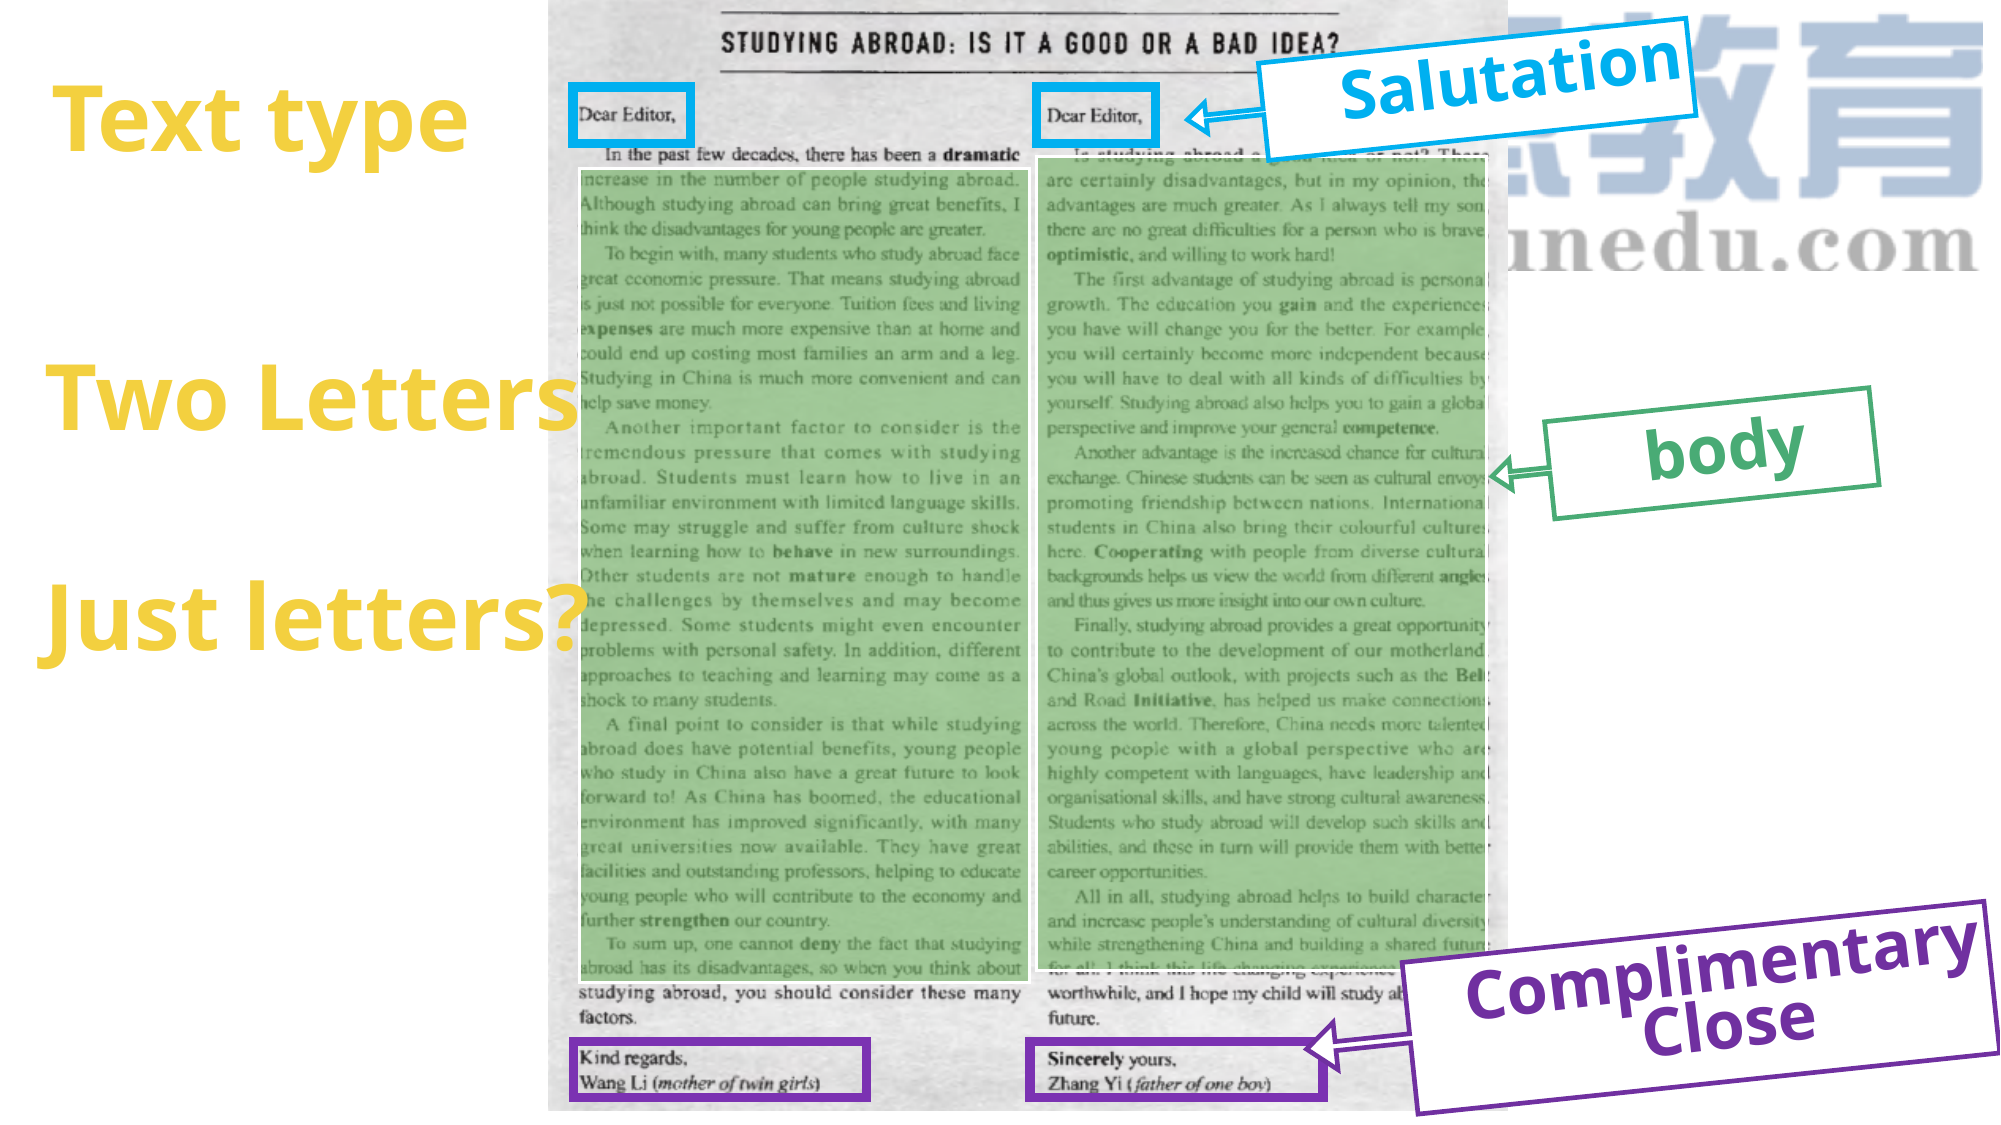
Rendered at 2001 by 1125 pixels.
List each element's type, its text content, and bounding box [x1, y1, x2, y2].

text_box [1508, 1038, 2000, 1106]
text_box [1508, 900, 1986, 962]
text_box [1416, 1111, 1458, 1116]
text_box body [1572, 400, 1881, 512]
text_box [1508, 99, 1698, 137]
text_box [1508, 386, 1881, 521]
text_box Text type [12, 52, 547, 177]
text_box Two Letters Just letters? [29, 331, 547, 677]
text_box Salutation [1508, 17, 1754, 122]
text_box [1508, 17, 1688, 46]
picture [547, 0, 1983, 1111]
text_box Complimentary Close [1508, 902, 2000, 1098]
